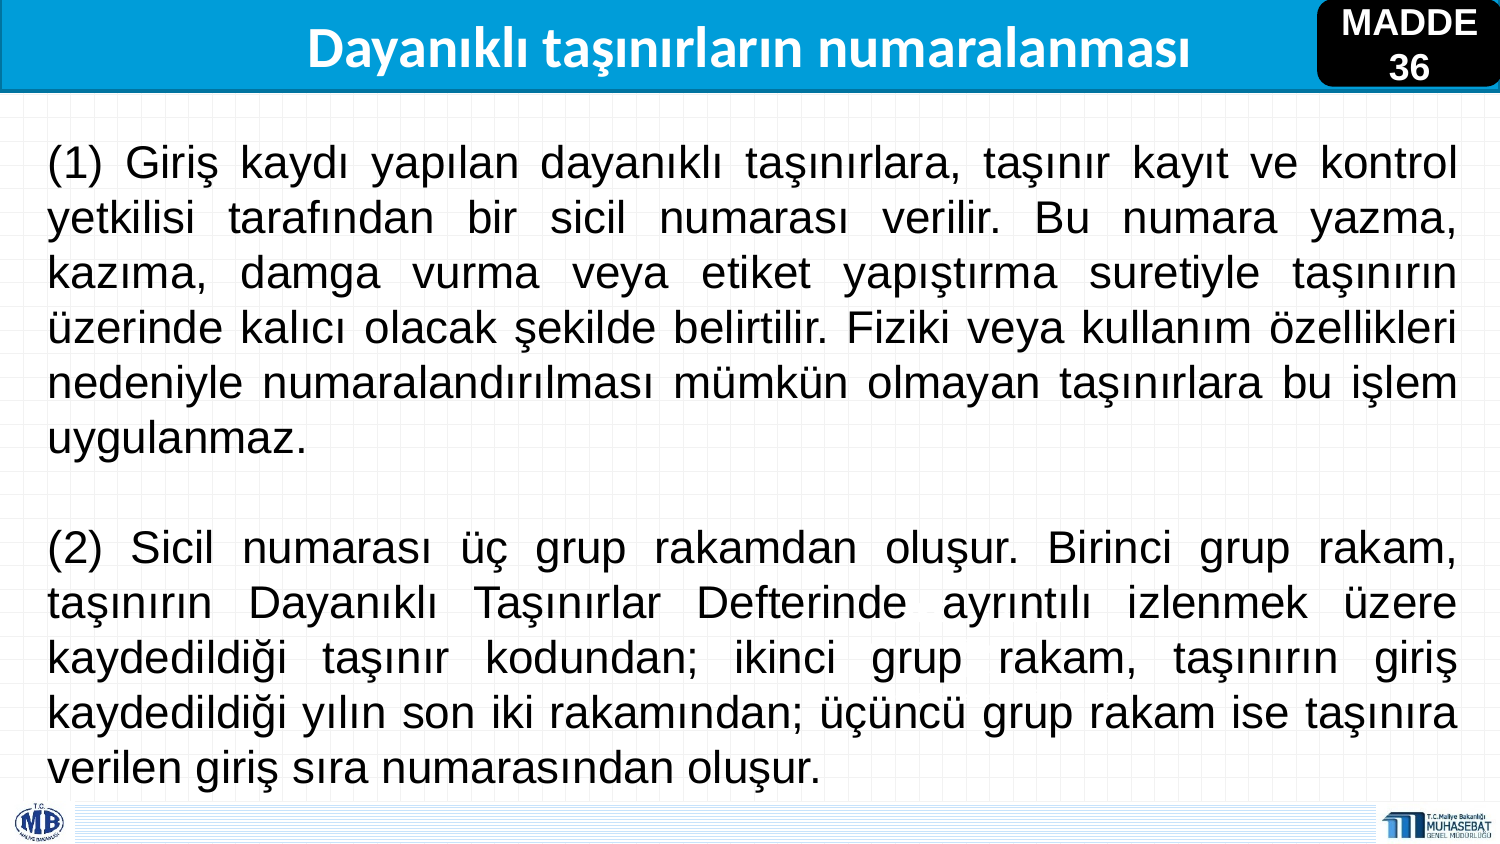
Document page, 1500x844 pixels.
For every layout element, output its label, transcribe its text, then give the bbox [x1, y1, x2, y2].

title Dayanıklı taşınırların numaralanması [0, 0, 1500, 93]
picture [1375, 801, 1500, 844]
text_box [75, 801, 1375, 844]
text_box MADDE 36 [1317, 0, 1500, 87]
text_box (1) Giriş kaydı yapılan dayanıklı taşınırlara, taşınır kayıt ve kontrol yetkilisi tarafından bir sicil numarası verilir. Bu numara yazma, kazıma, damga vurma veya etiket yapıştırma suretiyle taşınırın üzerinde kalıcı olacak şekilde belirtilir. Fiziki veya kullanım özellikleri nedeniyle numaralandırılması mümkün olmayan taşınırlara bu işlem uygulanmaz. (2) Sicil numarası üç grup rakamdan oluşur. Birinci grup rakam, taşınırın Dayanıklı Taşınırlar Defterinde ayrıntılı izlenmek üzere kaydedildiği taşınır kodundan; ikinci grup rakam, taşınırın giriş kaydedildiği yılın son iki rakamından; üçüncü grup rakam ise taşınıra verilen giriş sıra numarasından oluşur. [33, 125, 1475, 801]
picture [0, 801, 75, 844]
